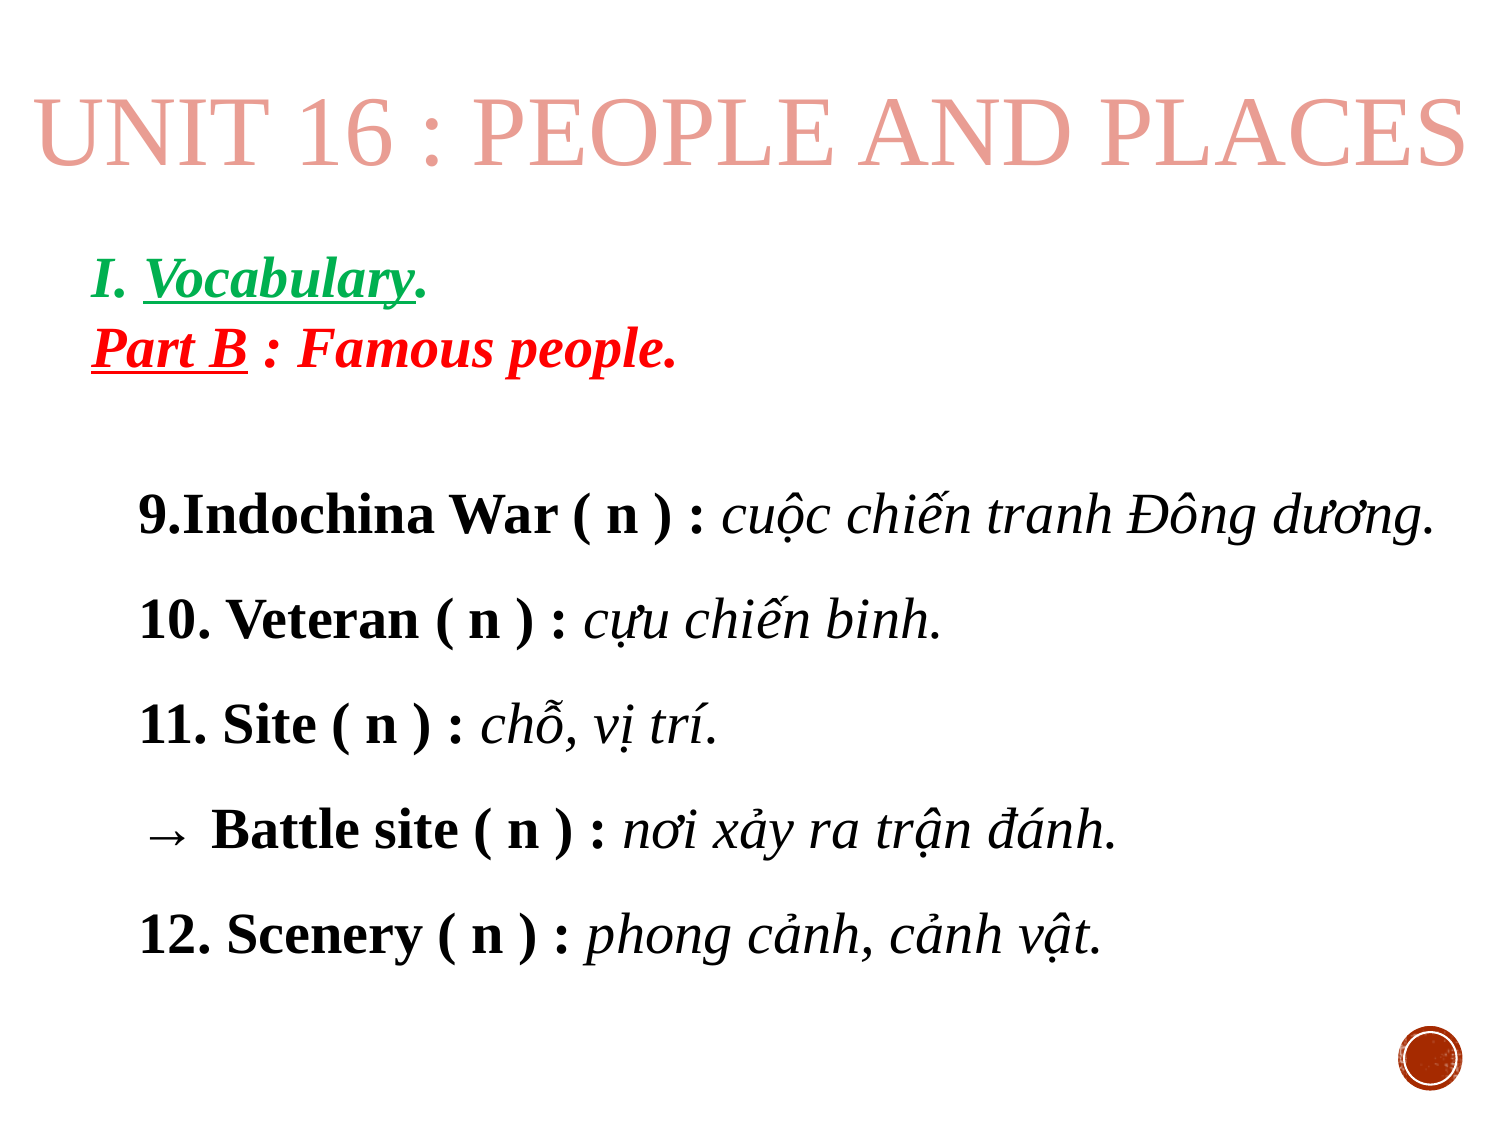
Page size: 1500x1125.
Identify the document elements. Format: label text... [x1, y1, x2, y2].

text_box I. Vocabulary. Part B : Famous people. [76, 231, 979, 387]
text_box UNIT 16 : PEOPLE AND PLACES [17, 58, 1500, 193]
text_box 9.Indochina War ( n ) : cuộc chiến tranh Đông dương. 10. Veteran ( n ) : cựu chiến binh. 11. Site ( n ) : chỗ, vị trí. → Battle site ( n ) : nơi xảy ra trận đánh. 12. Scenery ( n ) : phong cảnh, cảnh vật. [123, 432, 1471, 972]
